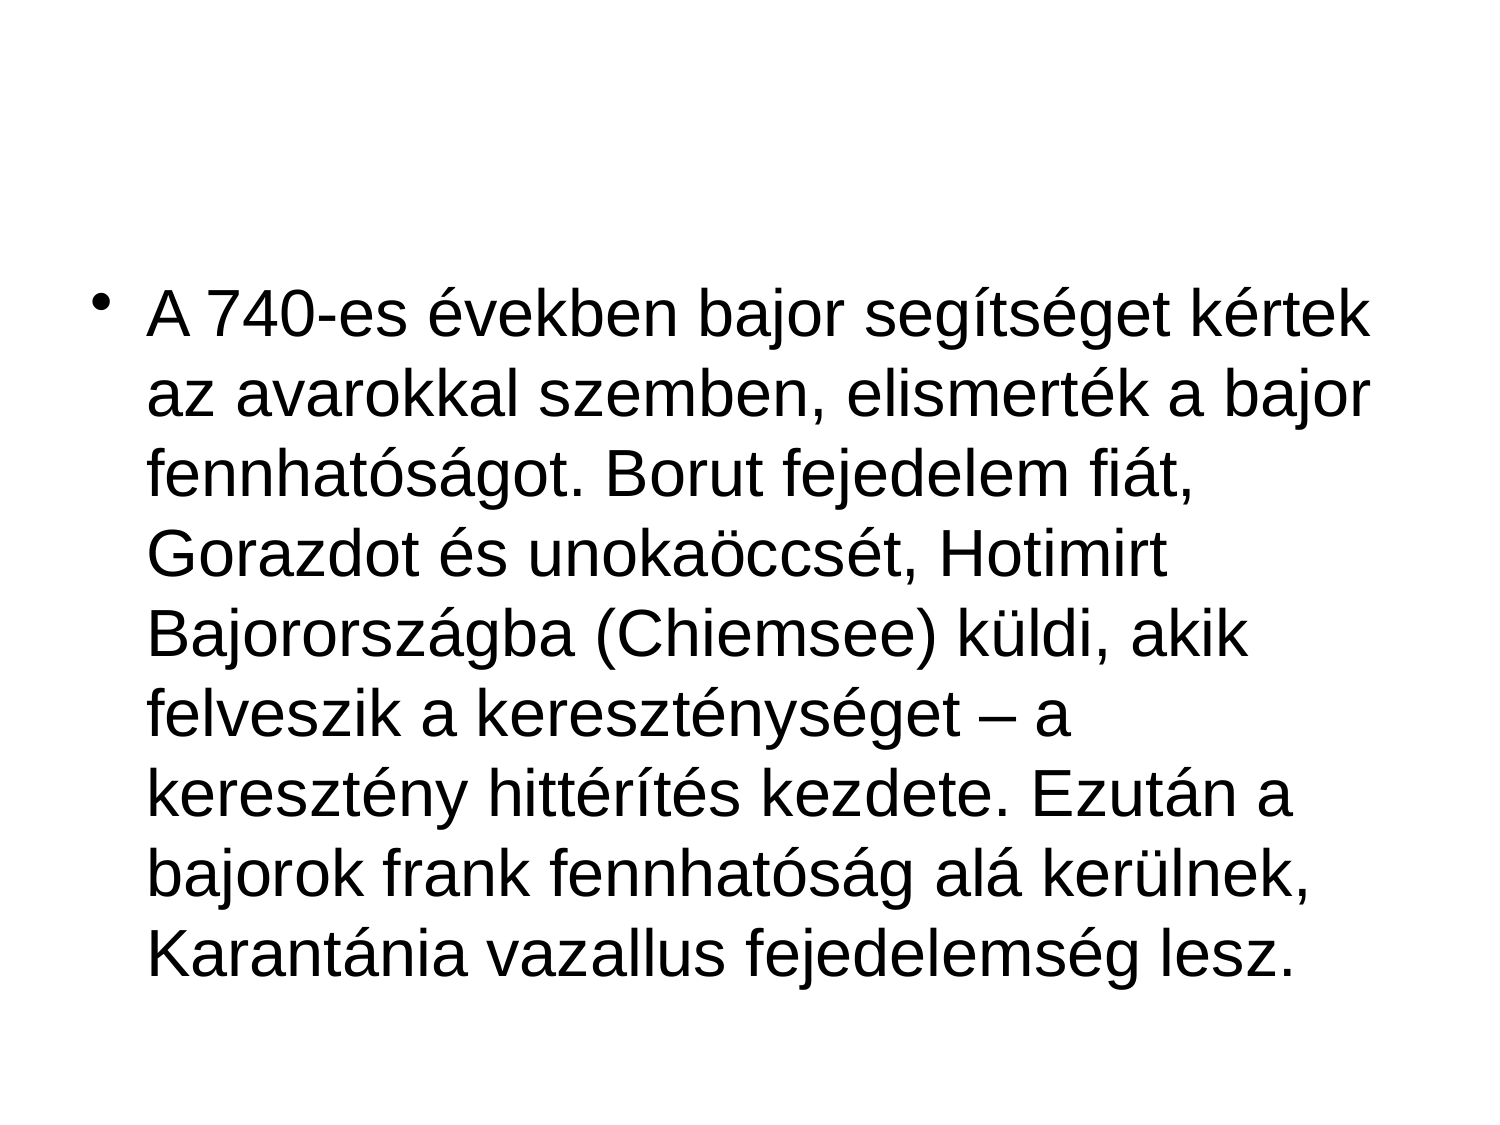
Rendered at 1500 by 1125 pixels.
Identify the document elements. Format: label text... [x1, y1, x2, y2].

list A 740-es években bajor segítséget kértek az avarokkal szemben, elismerték a bajor fennhatóságot. Borut fejedelem fiát, Gorazdot és unokaöccsét, Hotimirt Bajorországba (Chiemsee) küldi, akik felveszik a kereszténységet – a keresztény hittérítés kezdete. Ezután a bajorok frank fennhatóság alá kerülnek, Karantánia vazallus fejedelemség lesz. [75, 262, 1425, 1005]
